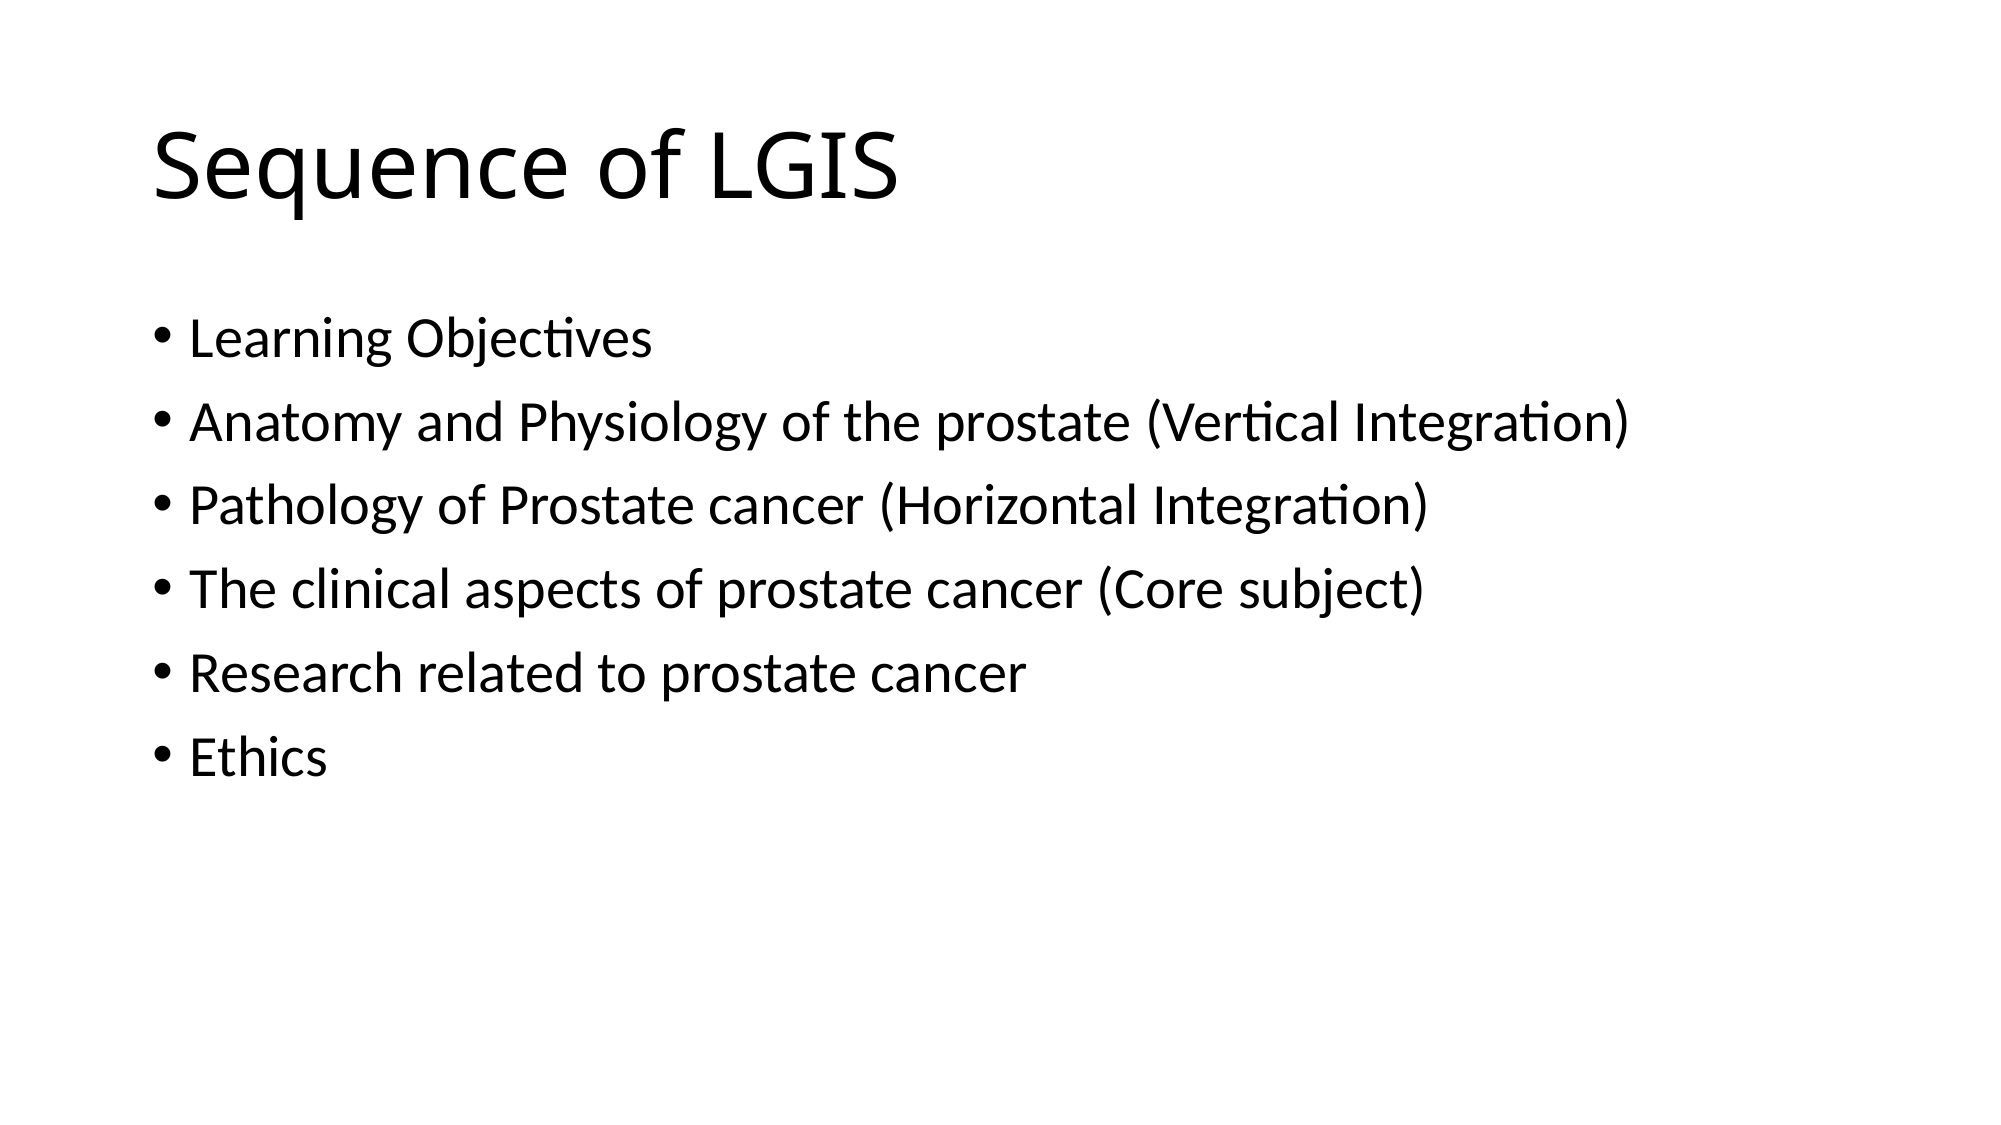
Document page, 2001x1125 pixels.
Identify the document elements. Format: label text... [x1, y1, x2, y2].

title Sequence of LGIS [137, 59, 1863, 278]
list Learning Objectives Anatomy and Physiology of the prostate (Vertical Integration) Pathology of Prostate cancer (Horizontal Integration) The clinical aspects of prostate cancer (Core subject) Research related to prostate cancer Ethics [137, 299, 1863, 1014]
